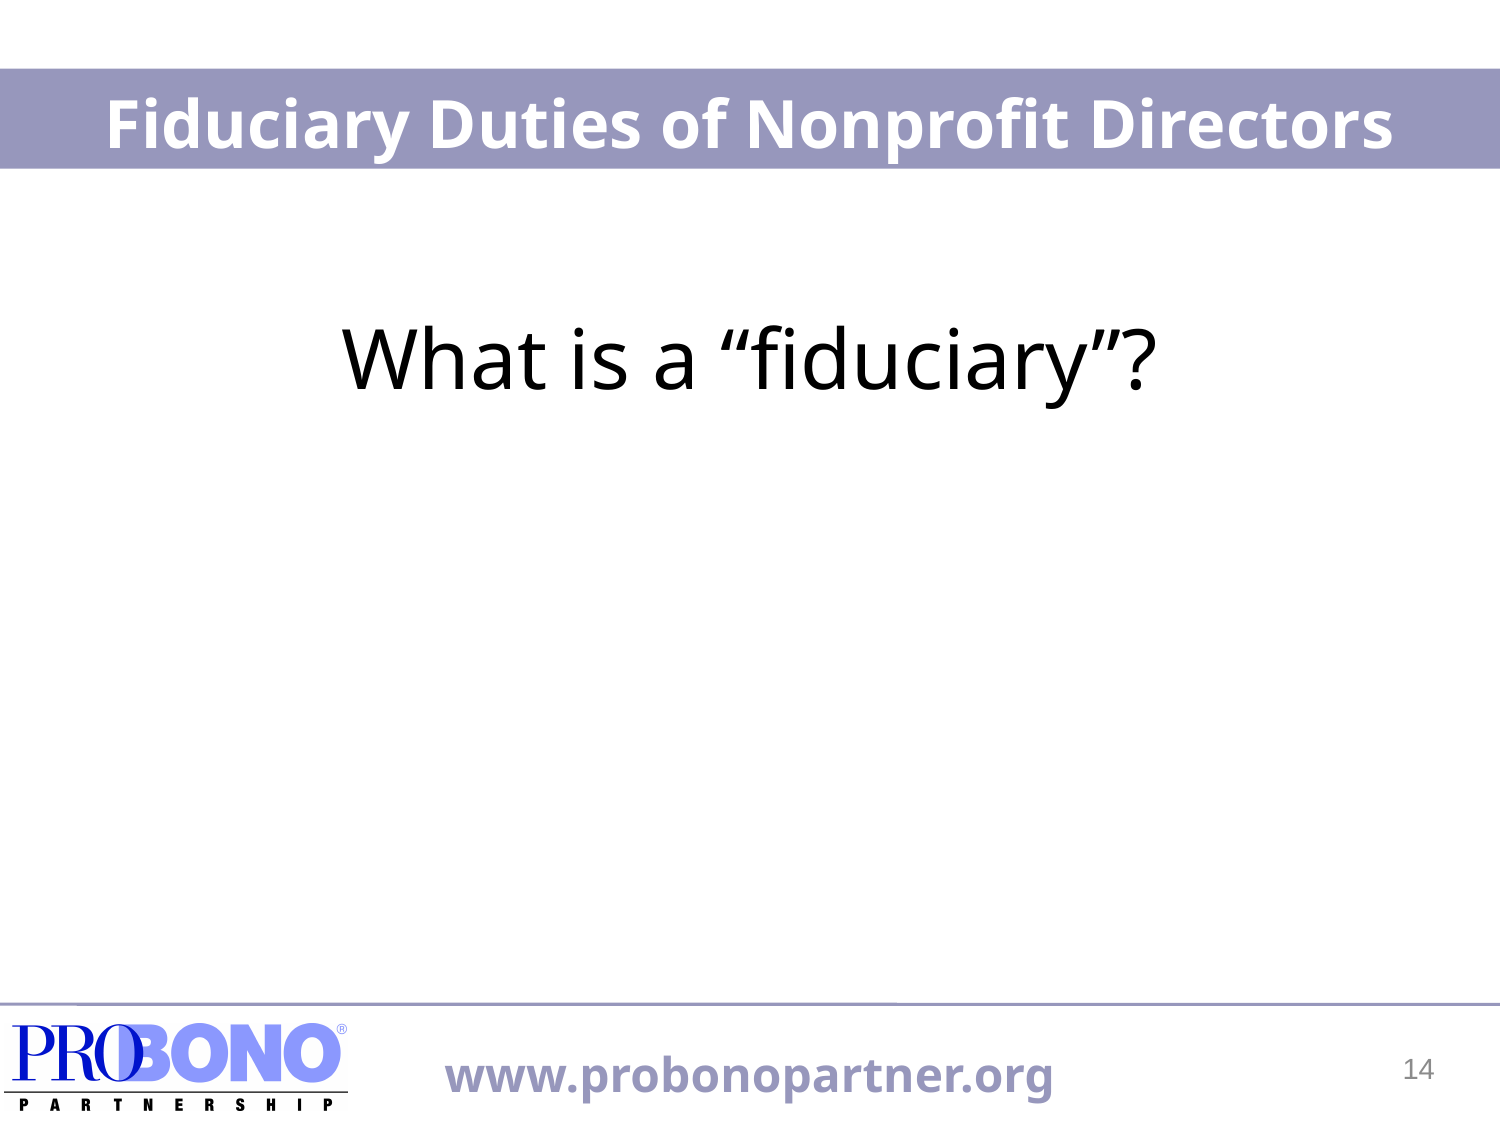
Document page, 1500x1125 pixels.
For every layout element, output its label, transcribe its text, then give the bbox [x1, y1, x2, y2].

text_box Fiduciary Duties of Nonprofit Directors [0, 74, 1500, 170]
picture [4, 1023, 348, 1111]
slide_number 14 [1137, 1030, 1450, 1106]
list What is a “fiduciary”? [112, 249, 1388, 1000]
